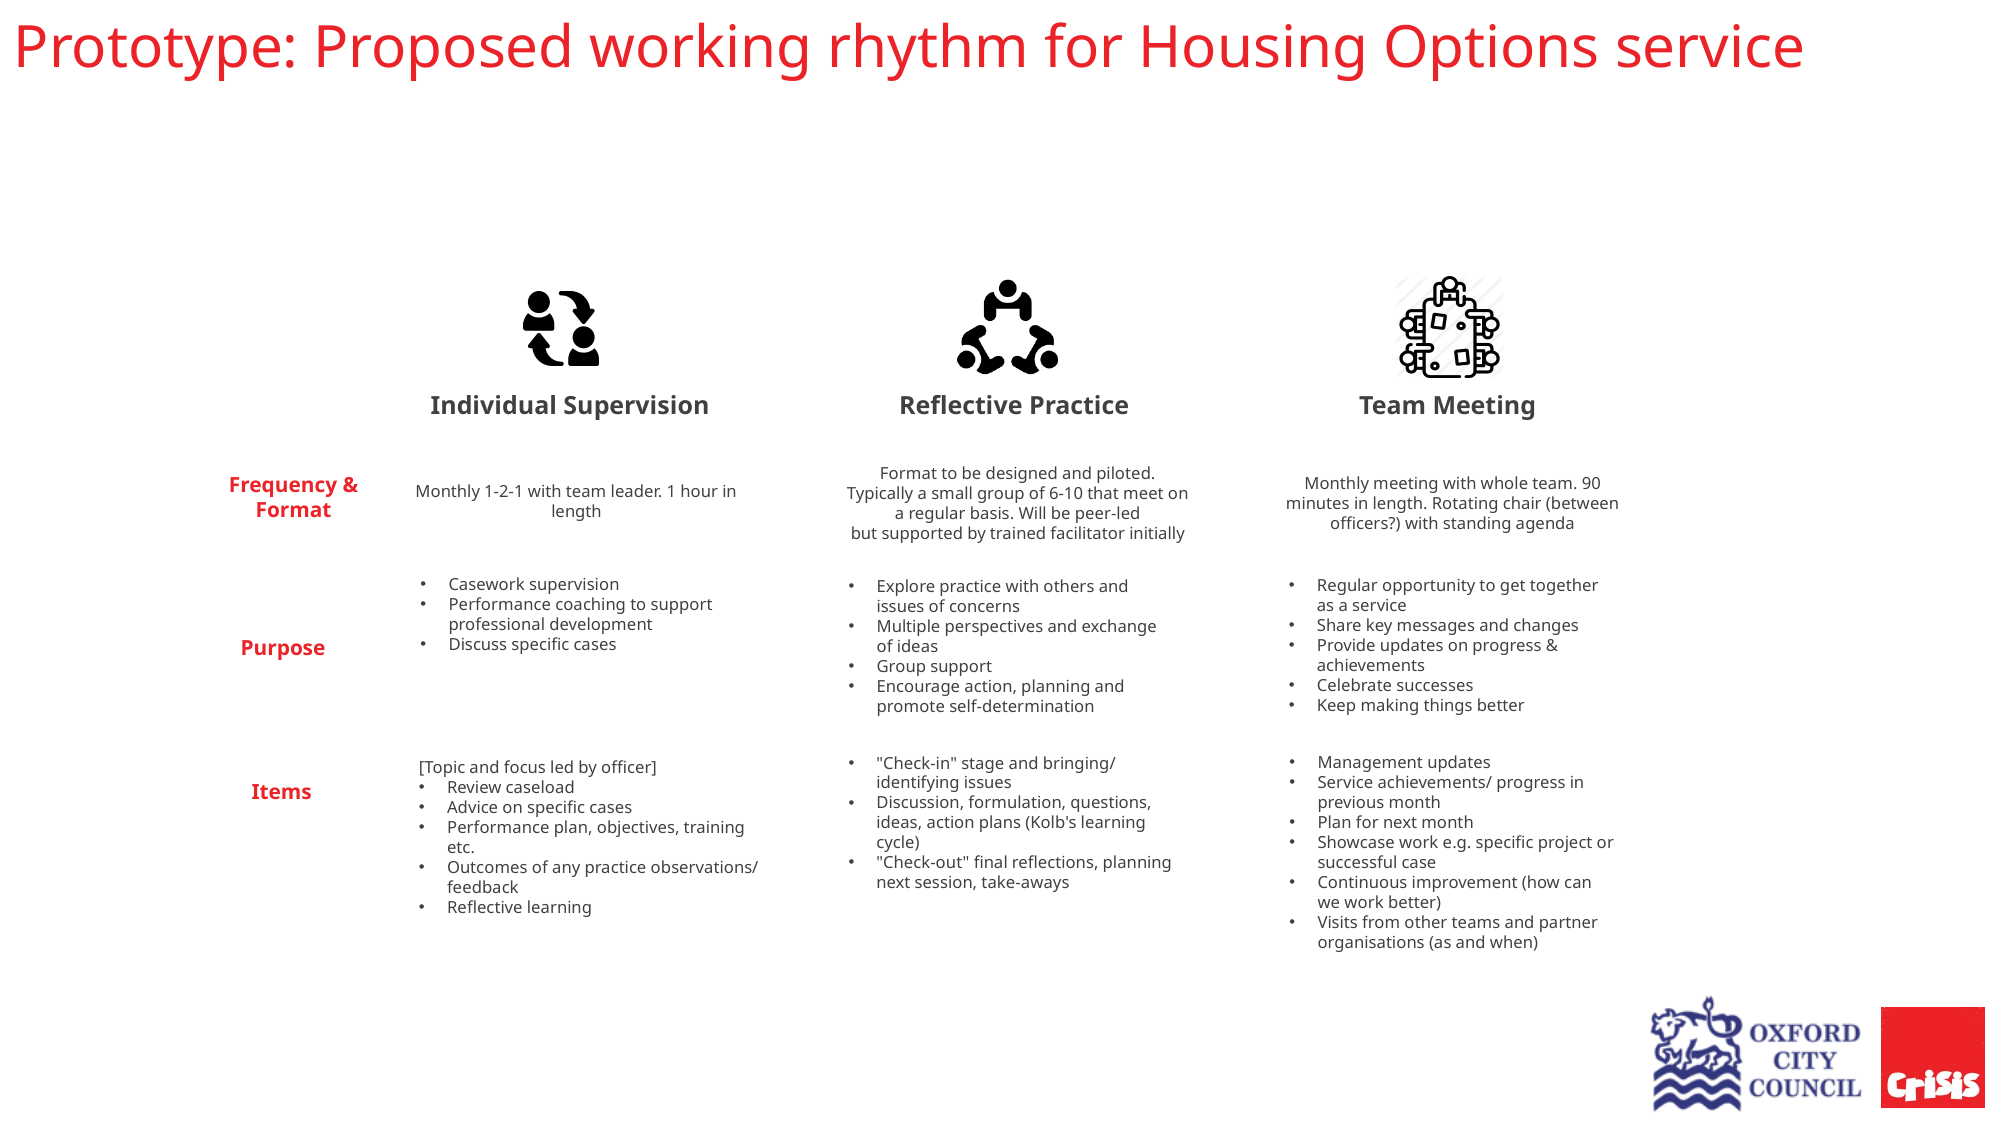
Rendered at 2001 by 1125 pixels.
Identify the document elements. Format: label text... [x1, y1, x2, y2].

text_box Regular opportunity to get together as a service Share key messages and changes Provide updates on progress & achievements Celebrate successes Keep making things better [1273, 567, 1632, 723]
text_box Purpose [208, 627, 357, 667]
text_box Reflective Practice [773, 357, 1181, 456]
picture [1648, 985, 1864, 1125]
picture [523, 290, 599, 366]
text_box Monthly meeting with whole team. 90 minutes in length. Rotating chair (between officers?) with standing agenda [1265, 465, 1641, 541]
text_box "Check-in" stage and bringing/ identifying issues Discussion, formulation, questions, ideas, action plans (Kolb's learning cycle) "Check-out" final reflections, planning next session, take-aways [833, 744, 1189, 900]
text_box Items [206, 771, 357, 812]
text_box Individual Supervision [329, 357, 737, 456]
text_box Casework supervision Performance coaching to support professional development Discuss specific cases [405, 546, 802, 662]
list Prototype: Proposed working rhythm for Housing Options service [0, 9, 1903, 101]
text_box Team Meeting [1206, 357, 1614, 456]
text_box [Topic and focus led by officer] Review caseload Advice on specific cases Performance plan, objectives, training etc. Outcomes of any practice observations/ feedback Reflective learning [403, 749, 790, 925]
text_box Management updates Service achievements/ progress in previous month Plan for next month Showcase work e.g. specific project or successful case Continuous improvement (how can we work better) Visits from other teams and partner organisations (as and when) [1274, 744, 1632, 979]
text_box Monthly 1-2-1 with team leader. 1 hour in length [378, 473, 775, 529]
text_box Explore practice with others and issues of concerns Multiple perspectives and exchange of ideas Group support Encourage action, planning and promote self-determination [833, 568, 1189, 723]
picture [957, 276, 1058, 377]
picture [1395, 276, 1504, 378]
text_box Format to be designed and piloted. Typically a small group of 6-10 that meet on a regular basis. Will be peer-led but supported by trained facilitator initially [831, 455, 1205, 550]
picture [1881, 1007, 1985, 1108]
text_box Frequency & Format [175, 463, 412, 529]
